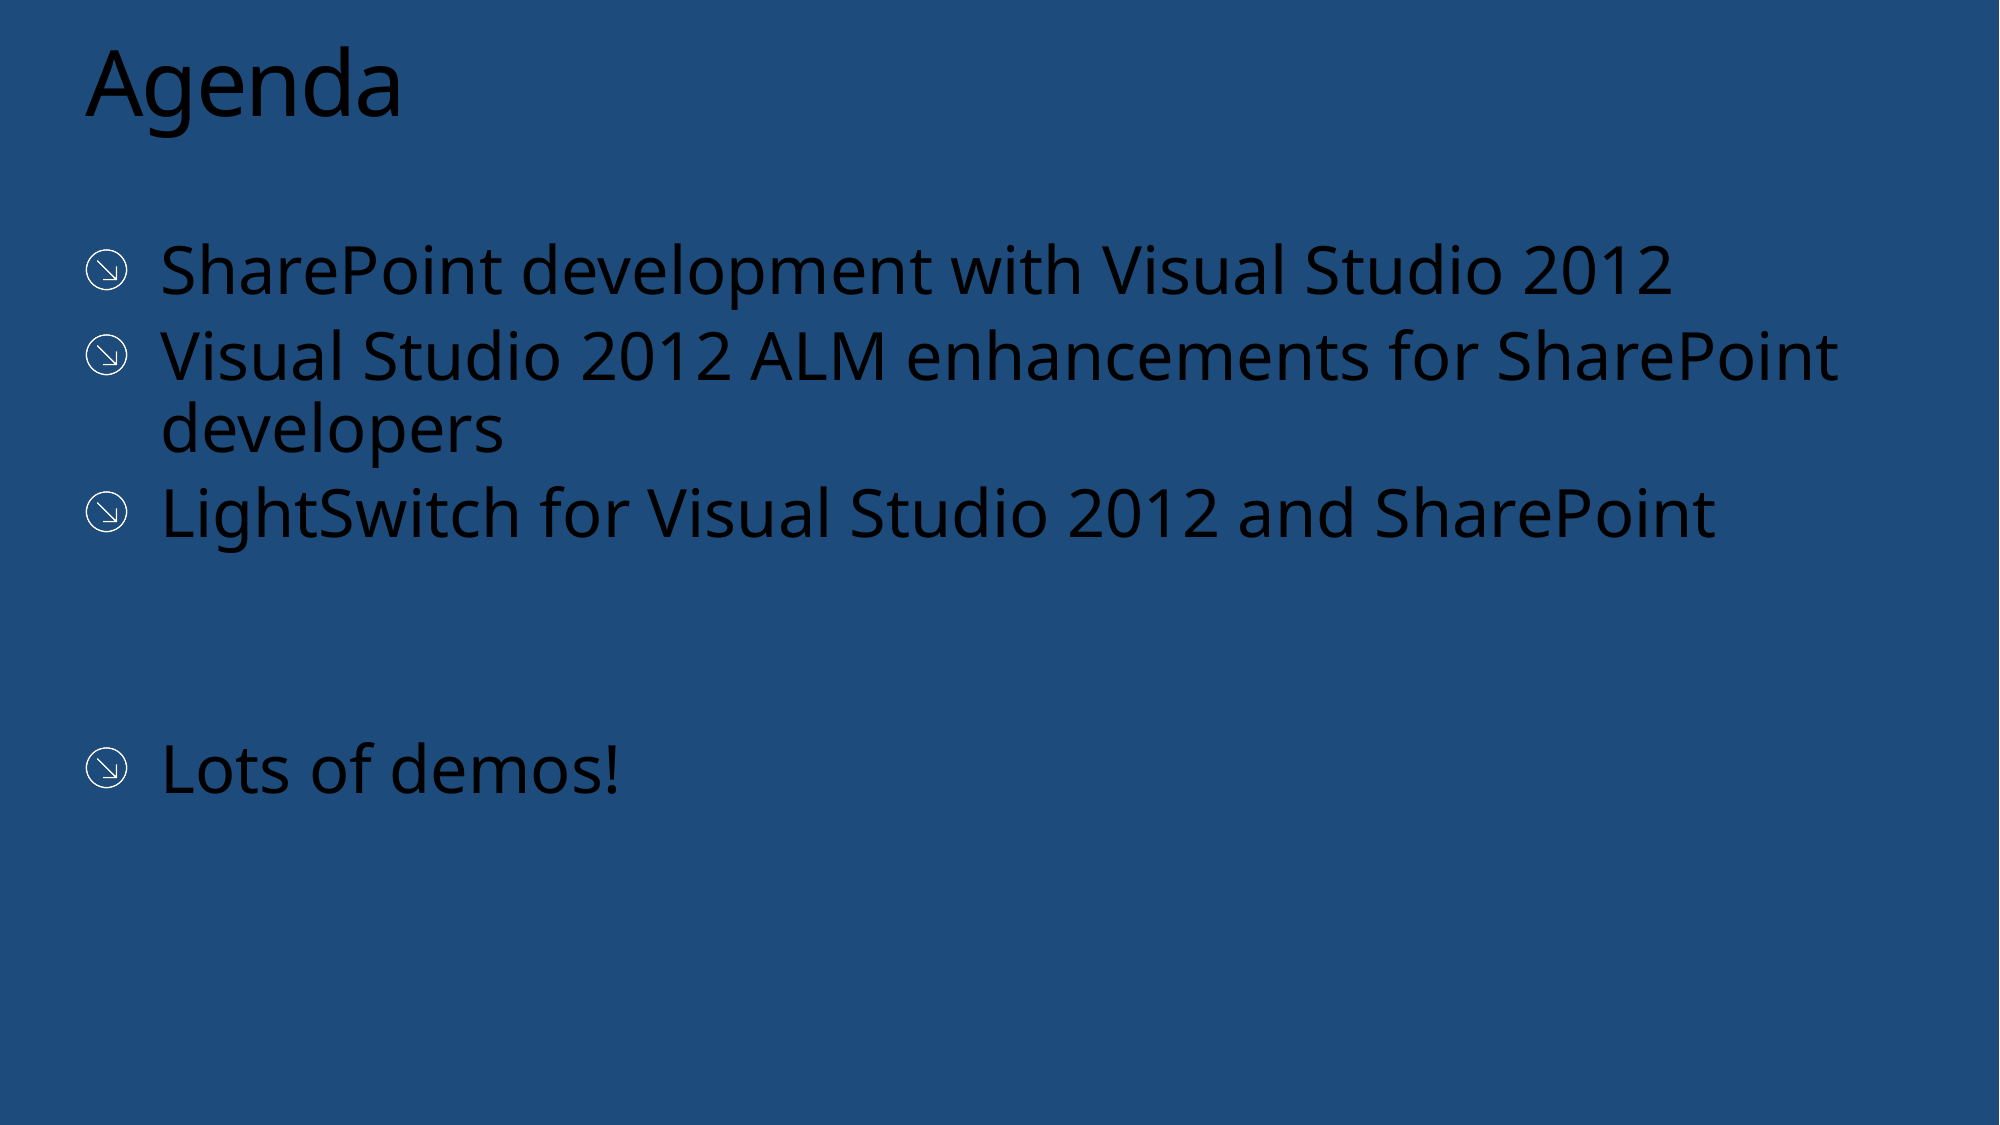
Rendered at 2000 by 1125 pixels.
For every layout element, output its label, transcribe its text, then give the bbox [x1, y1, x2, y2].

picture [85, 746, 128, 789]
picture [85, 333, 128, 376]
picture [85, 248, 128, 291]
picture [85, 490, 128, 533]
title Agenda [85, 37, 1914, 138]
list SharePoint development with Visual Studio 2012 Visual Studio 2012 ALM enhancements for SharePoint developers LightSwitch for Visual Studio 2012 and SharePoint Lots of demos! [85, 237, 1914, 828]
